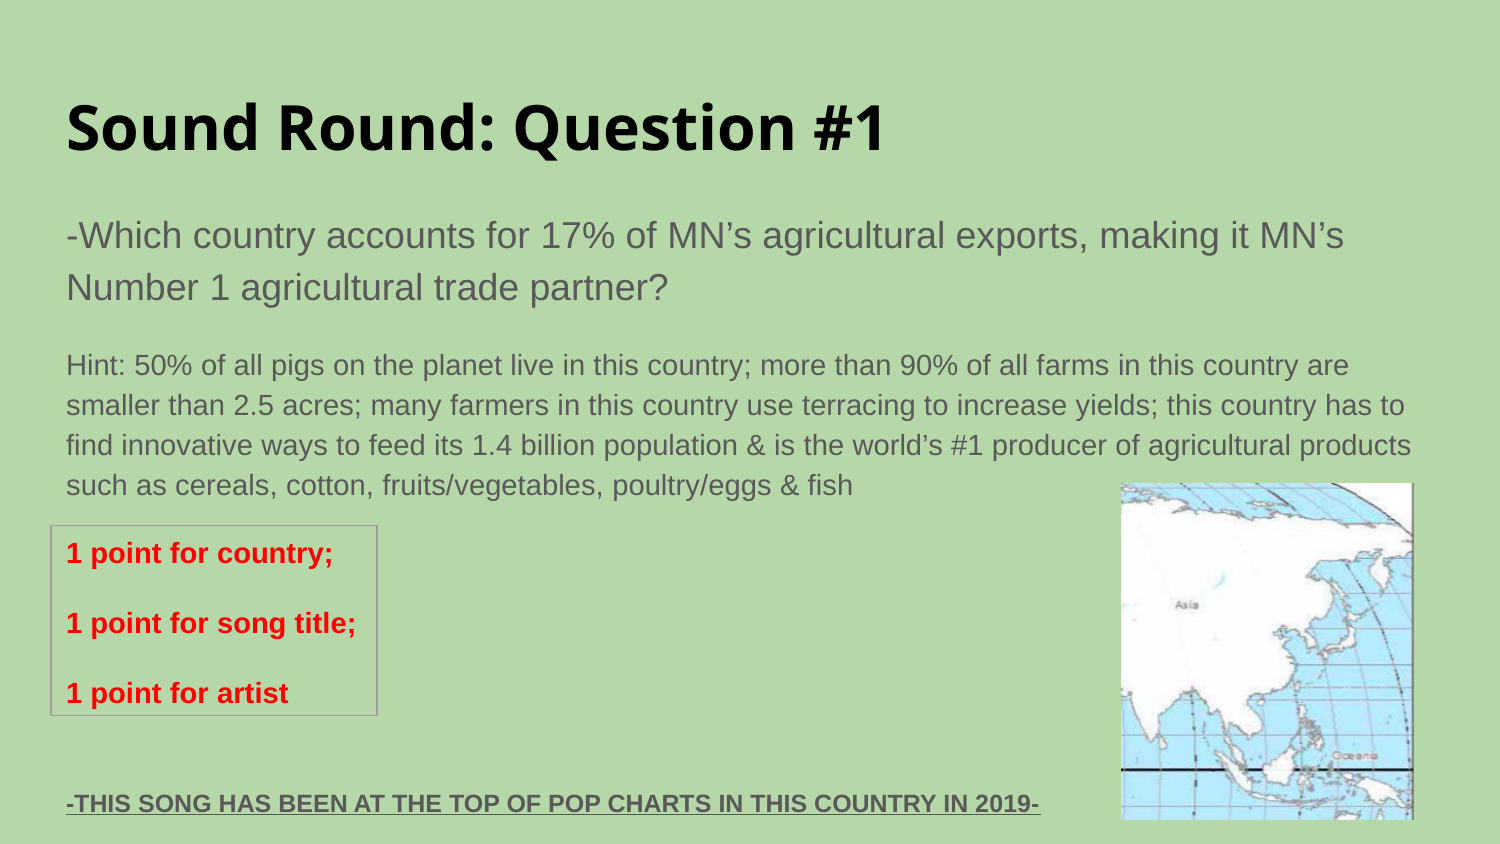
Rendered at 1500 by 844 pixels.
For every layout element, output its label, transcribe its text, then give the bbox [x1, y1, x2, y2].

title Sound Round: Question #1 [51, 72, 1449, 167]
picture [1121, 483, 1414, 820]
table_header [52, 526, 376, 715]
list -Which country accounts for 17% of MN’s agricultural exports, making it MN’s Number 1 agricultural trade partner? Hint: 50% of all pigs on the planet live in this country; more than 90% of all farms in this country are smaller than 2.5 acres; many farmers in this country use terracing to increase yields; this country has to find innovative ways to feed its 1.4 billion population & is the world’s #1 producer of agricultural products such as cereals, cotton, fruits/vegetables, poultry/eggs & fish 1 point for country; 1 point for song title; 1 point for artist -THIS SONG HAS BEEN AT THE TOP OF POP CHARTS IN THIS COUNTRY IN 2019- -song from this country’s 2019 pop charts [51, 189, 1449, 750]
